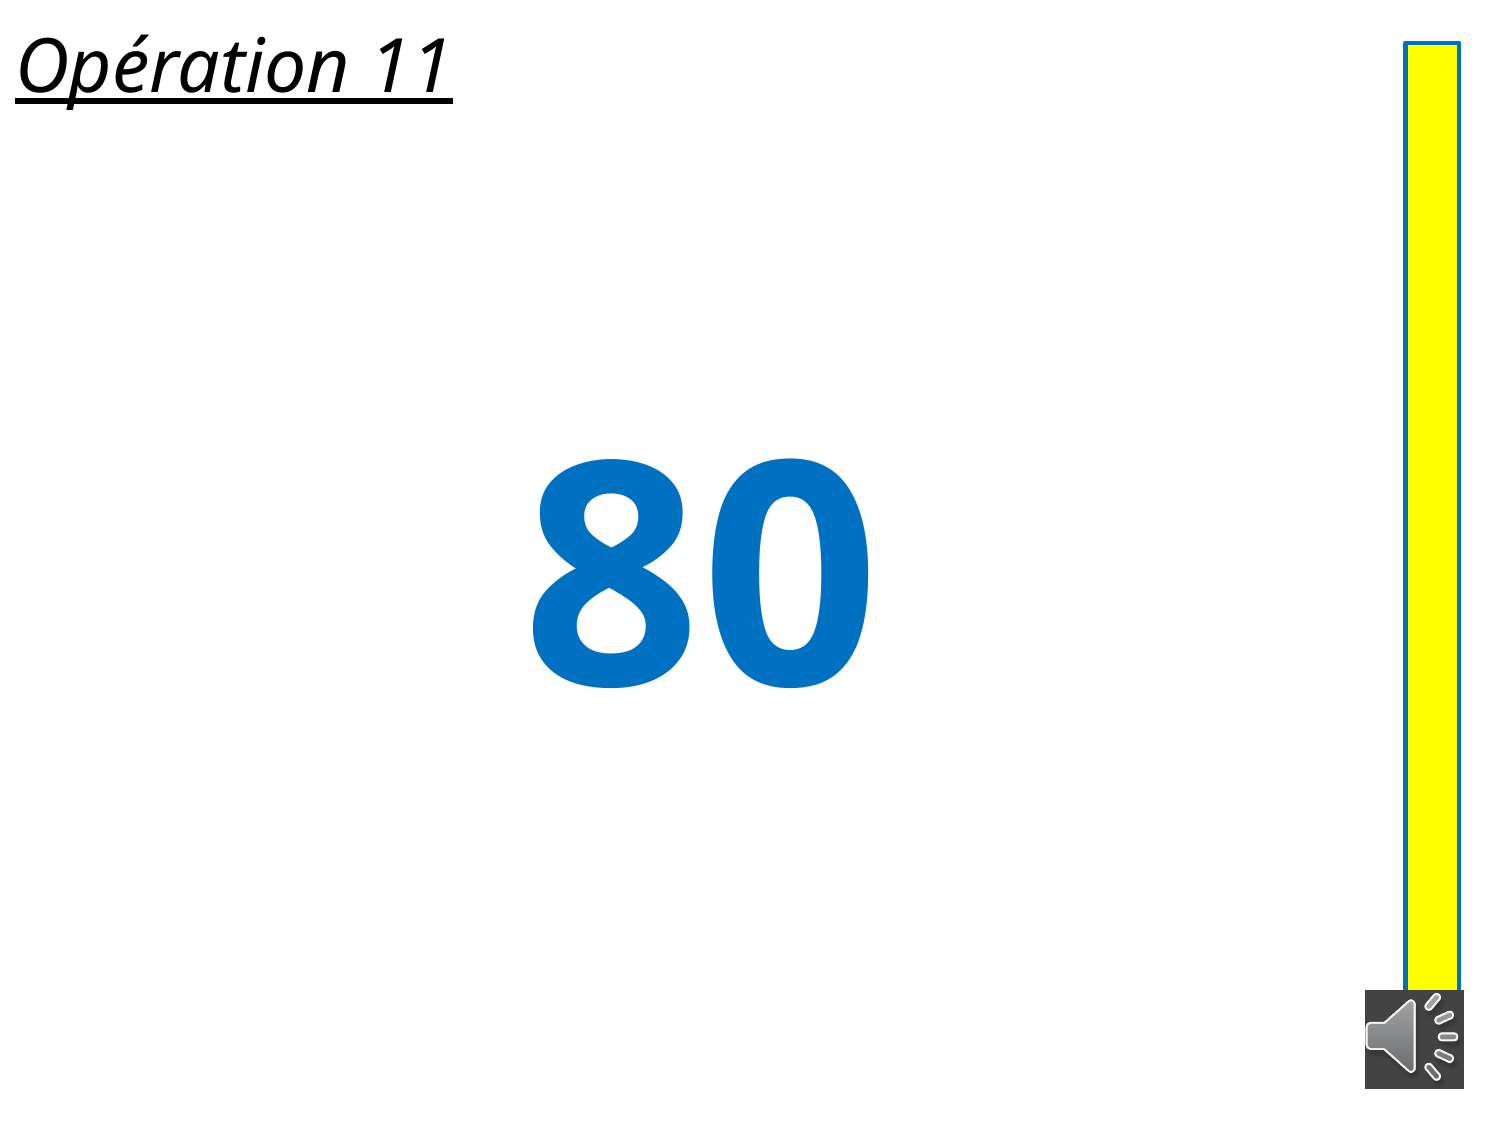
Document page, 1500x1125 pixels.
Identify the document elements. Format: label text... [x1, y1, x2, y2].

text_box [1403, 41, 1461, 987]
picture [1364, 989, 1465, 1090]
title Opération 11 [0, 0, 502, 126]
text_box 80 [0, 365, 1403, 756]
